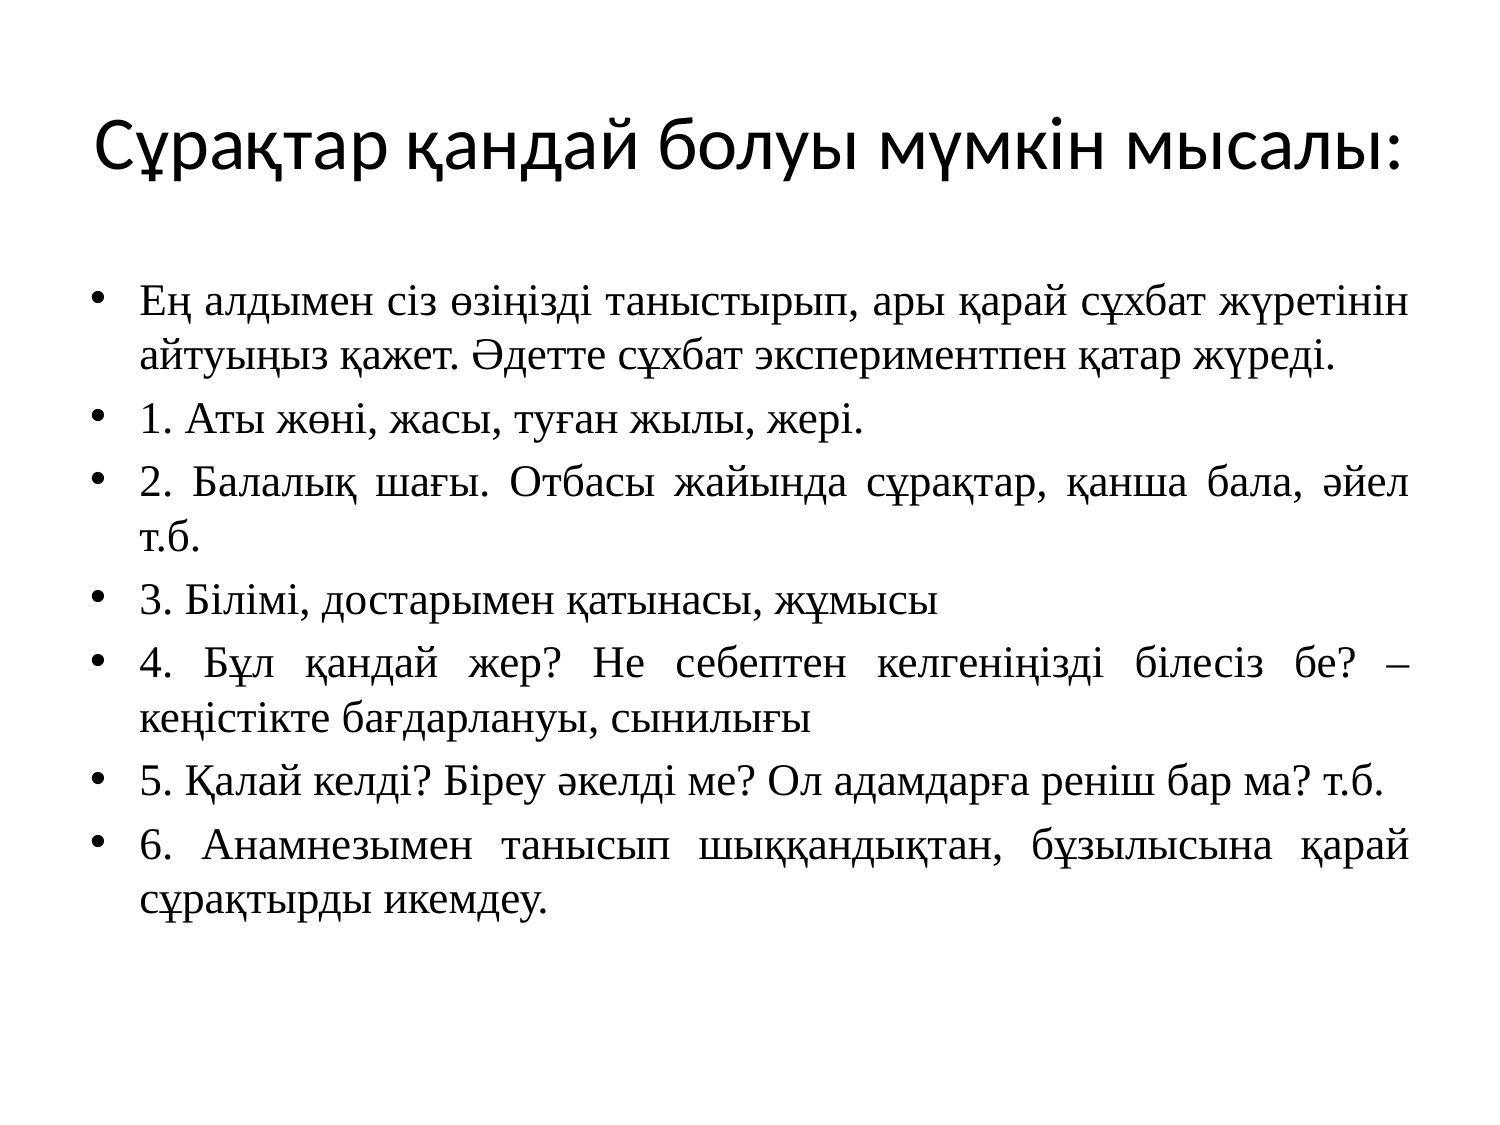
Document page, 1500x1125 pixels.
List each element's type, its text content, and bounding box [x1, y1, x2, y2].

title Сұрақтар қандай болуы мүмкін мысалы: [75, 45, 1425, 233]
list Ең алдымен сіз өзіңізді таныстырып, ары қарай сұхбат жүретінін айтуыңыз қажет. Әдетте сұхбат экспериментпен қатар жүреді. 1. Аты жөні, жасы, туған жылы, жері. 2. Балалық шағы. Отбасы жайында сұрақтар, қанша бала, әйел т.б. 3. Білімі, достарымен қатынасы, жұмысы 4. Бұл қандай жер? Не себептен келгеніңізді білесіз бе? – кеңістікте бағдарлануы, сынилығы 5. Қалай келді? Біреу әкелді ме? Ол адамдарға реніш бар ма? т.б. 6. Анамнезымен танысып шыққандықтан, бұзылысына қарай сұрақтырды икемдеу. [75, 262, 1425, 1005]
